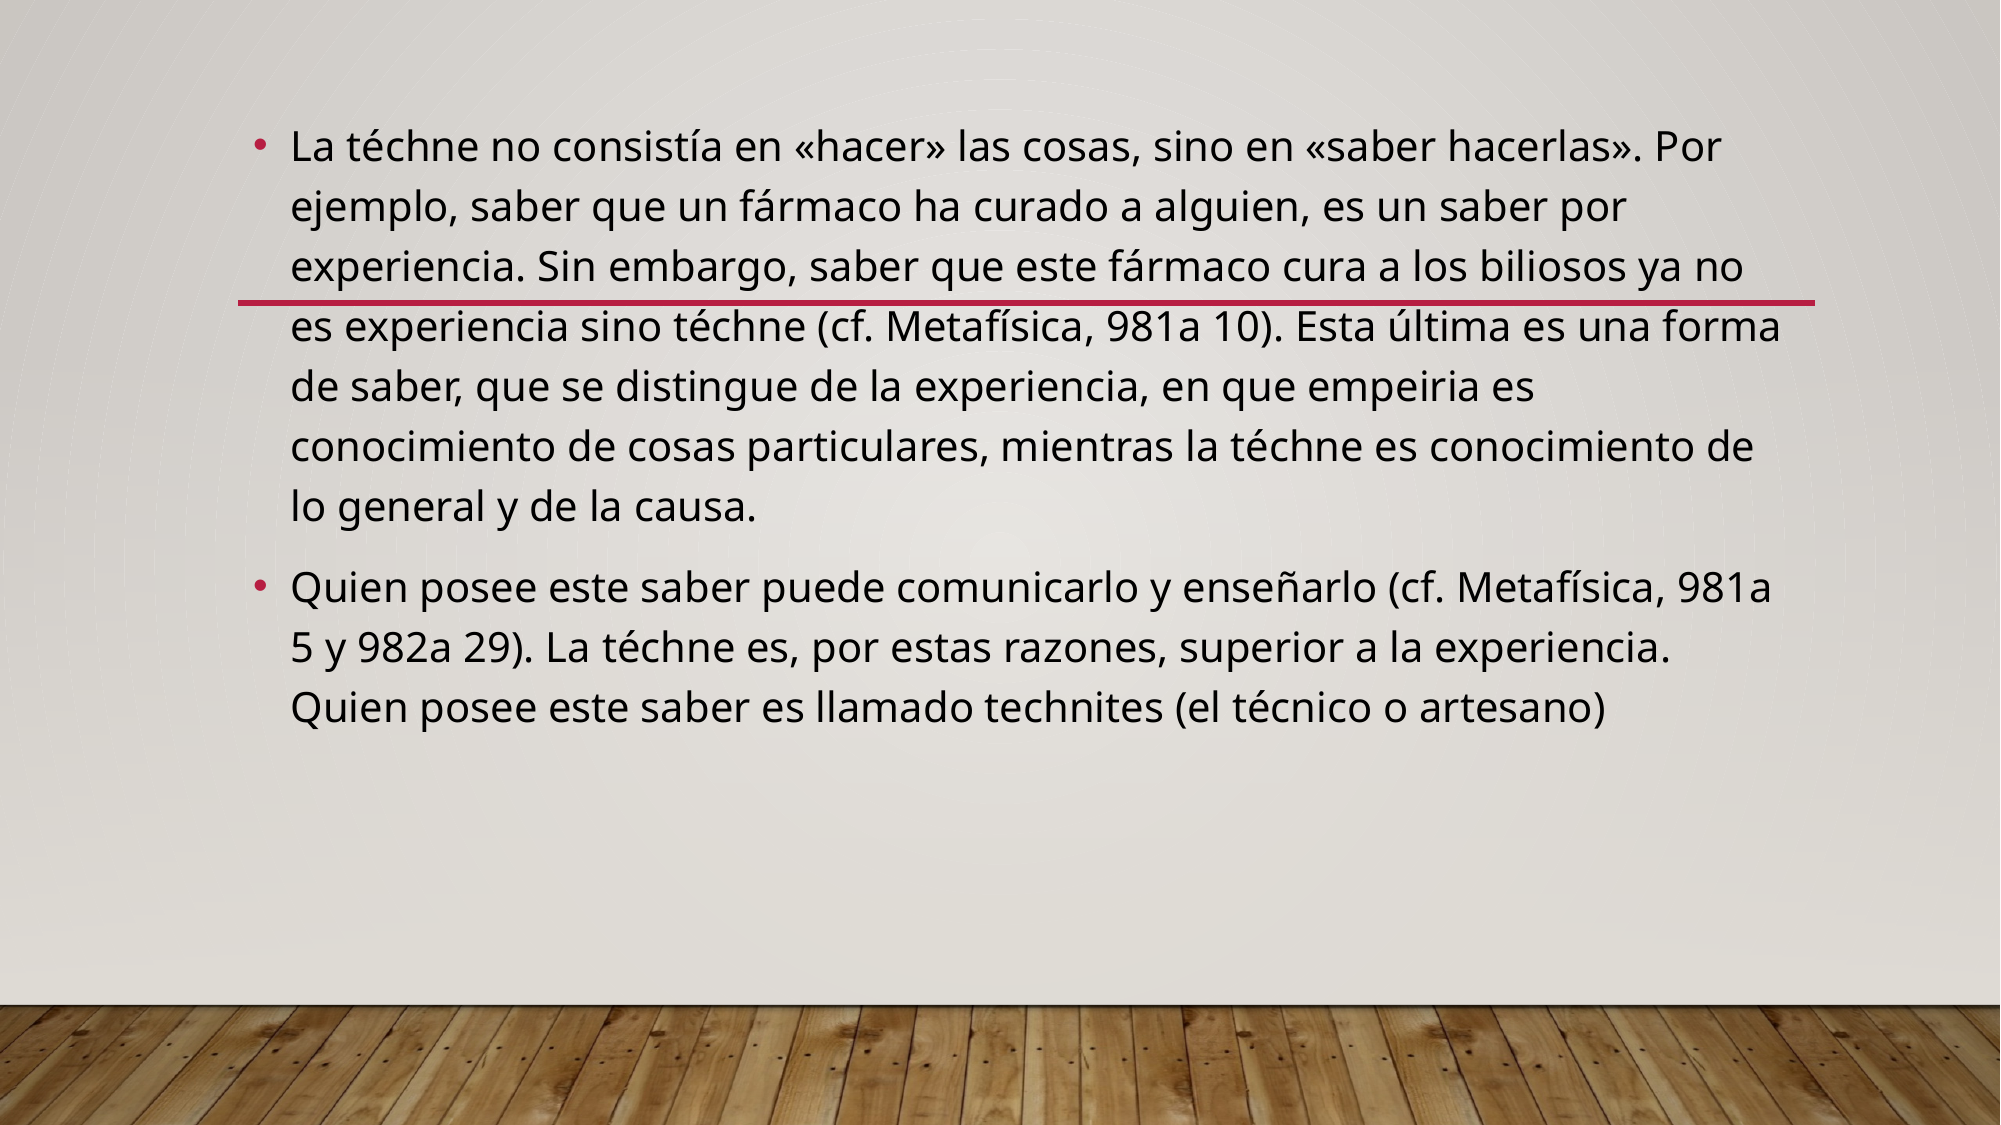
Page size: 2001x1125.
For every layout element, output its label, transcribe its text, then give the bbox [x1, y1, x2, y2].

picture [0, 1005, 2000, 1125]
list La téchne no consistía en «hacer» las cosas, sino en «saber hacerlas». Por ejemplo, saber que un fármaco ha curado a alguien, es un saber por experiencia. Sin embargo, saber que este fármaco cura a los biliosos ya no es experiencia sino téchne (cf. Metafísica, 981a 10). Esta última es una forma de saber, que se distingue de la experiencia, en que empeiria es conocimiento de cosas particulares, mientras la téchne es conocimiento de lo general y de la causa. Quien posee este saber puede comunicarlo y enseñarlo (cf. Metafísica, 981a 5 y 982a 29). La téchne es, por estas razones, superior a la experiencia. Quien posee este saber es llamado technites (el técnico o artesano) [238, 102, 1814, 897]
